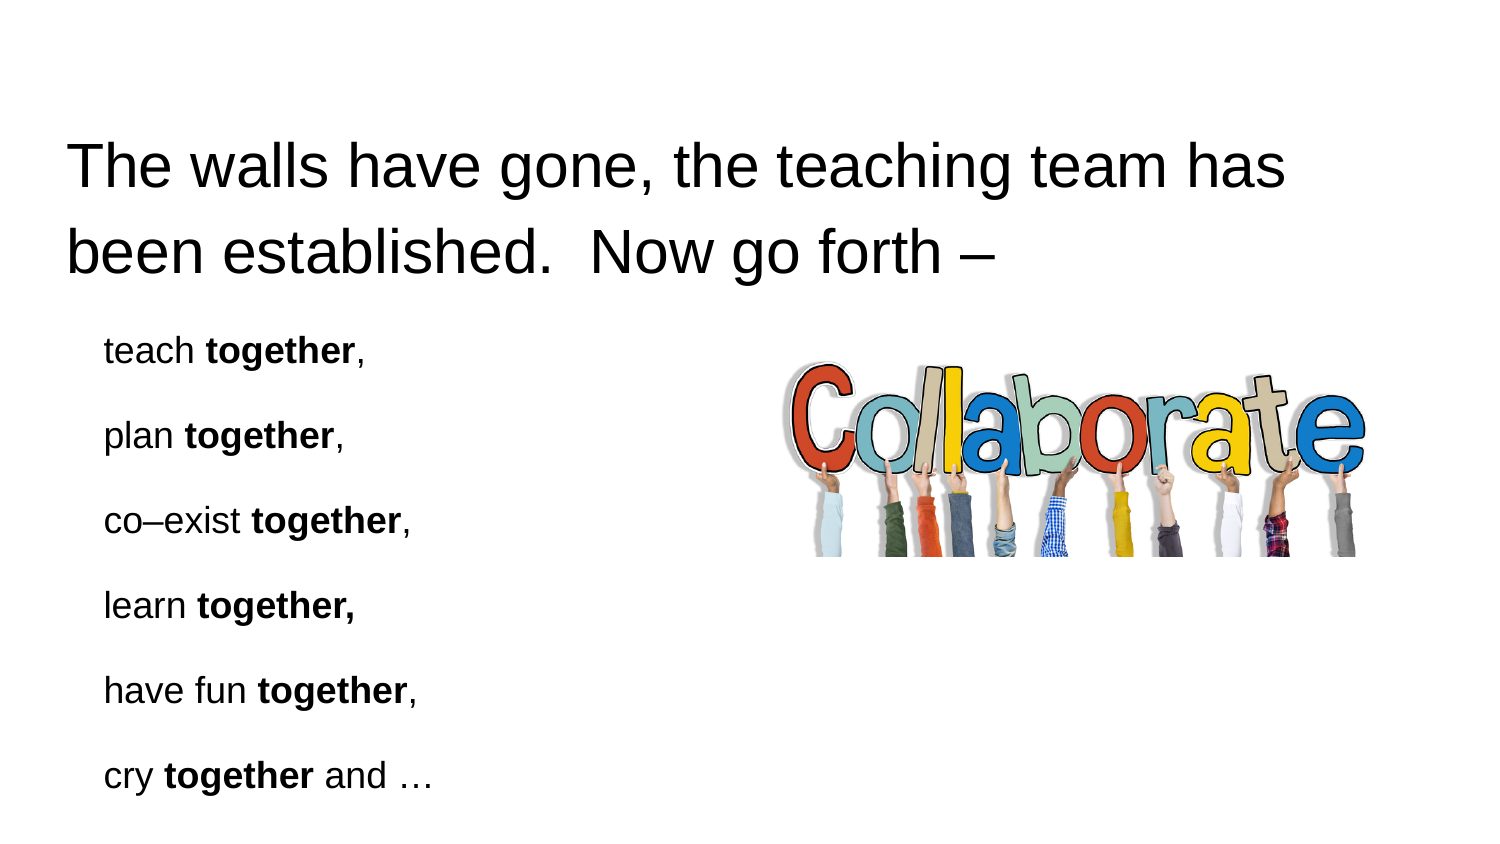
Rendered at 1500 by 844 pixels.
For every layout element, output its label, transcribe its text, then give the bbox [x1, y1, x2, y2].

list The walls have gone, the teaching team has been established. Now go forth – teach together, plan together, co–exist together, learn together, have fun together, cry together and … don’t forget to raise student achievement together. [51, 98, 1449, 750]
picture [762, 307, 1393, 558]
